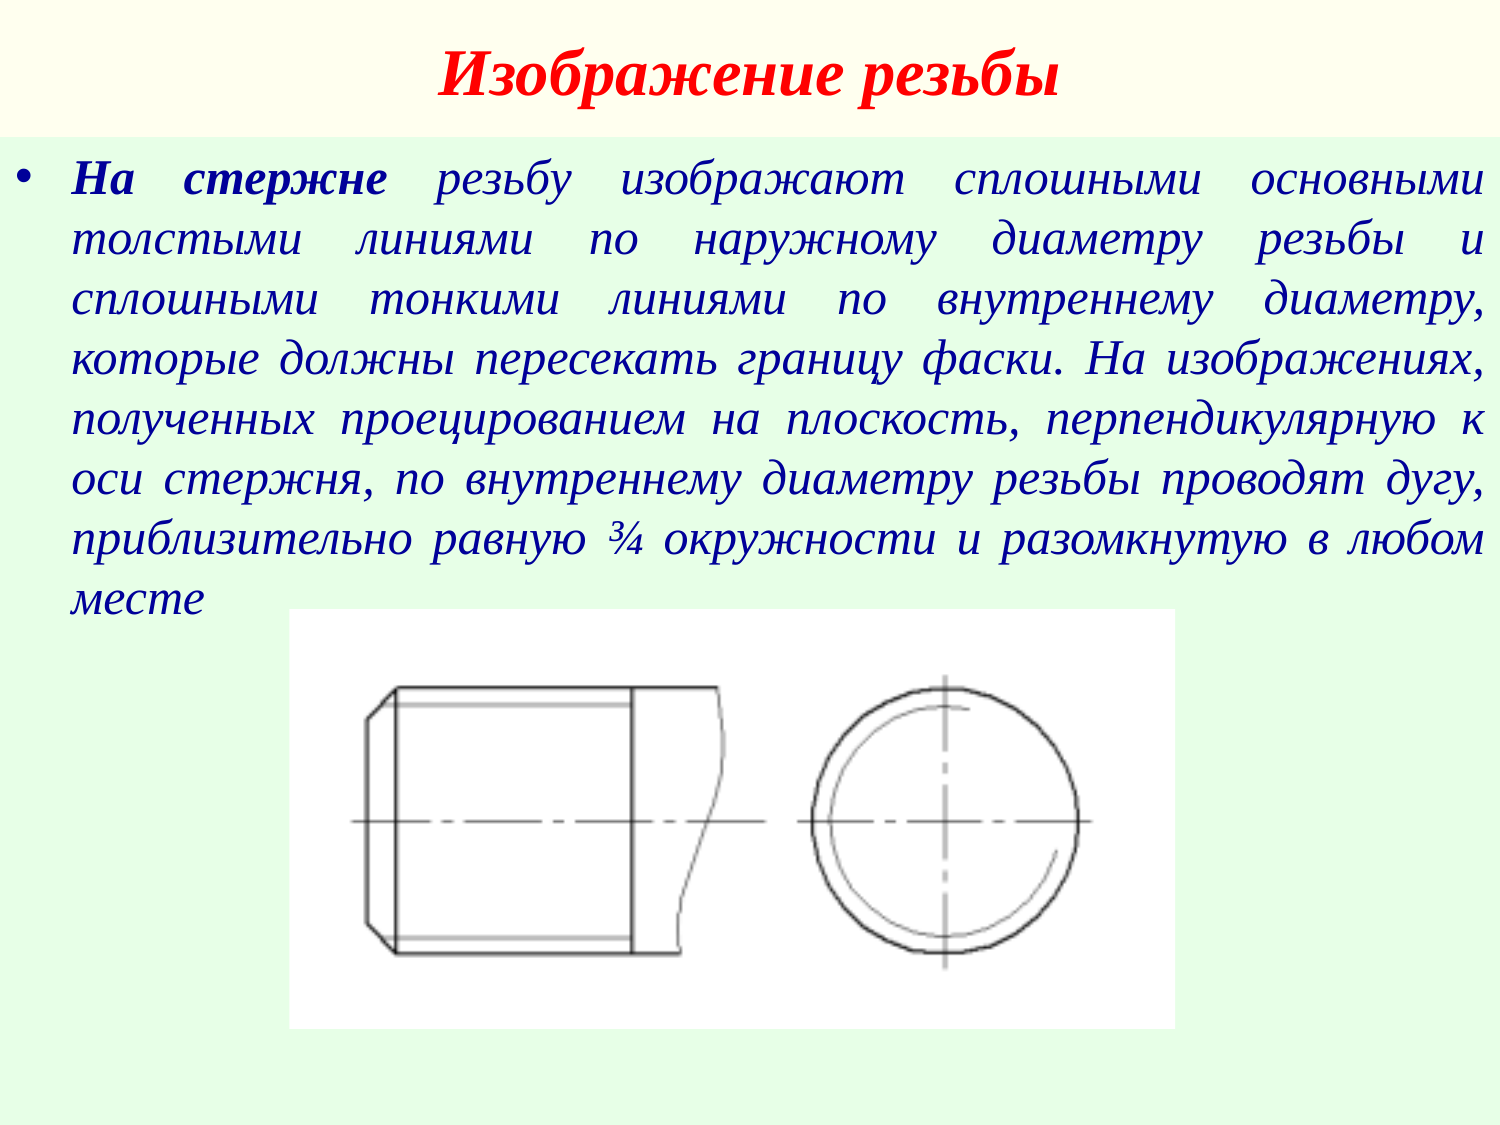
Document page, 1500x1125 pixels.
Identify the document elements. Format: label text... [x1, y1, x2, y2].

list На стержне резьбу изображают сплошными основными толстыми линиями по наружному диаметру резьбы и сплошными тонкими линиями по внутреннему диаметру, которые должны пересекать границу фаски. На изображениях, полученных проецированием на плоскость, перпендикулярную к оси стержня, по внутреннему диаметру резьбы проводят дугу, приблизительно равную ¾ окружности и разомкнутую в любом месте [0, 137, 1500, 1125]
picture [288, 609, 1176, 1030]
title Изображение резьбы [0, 0, 1500, 137]
